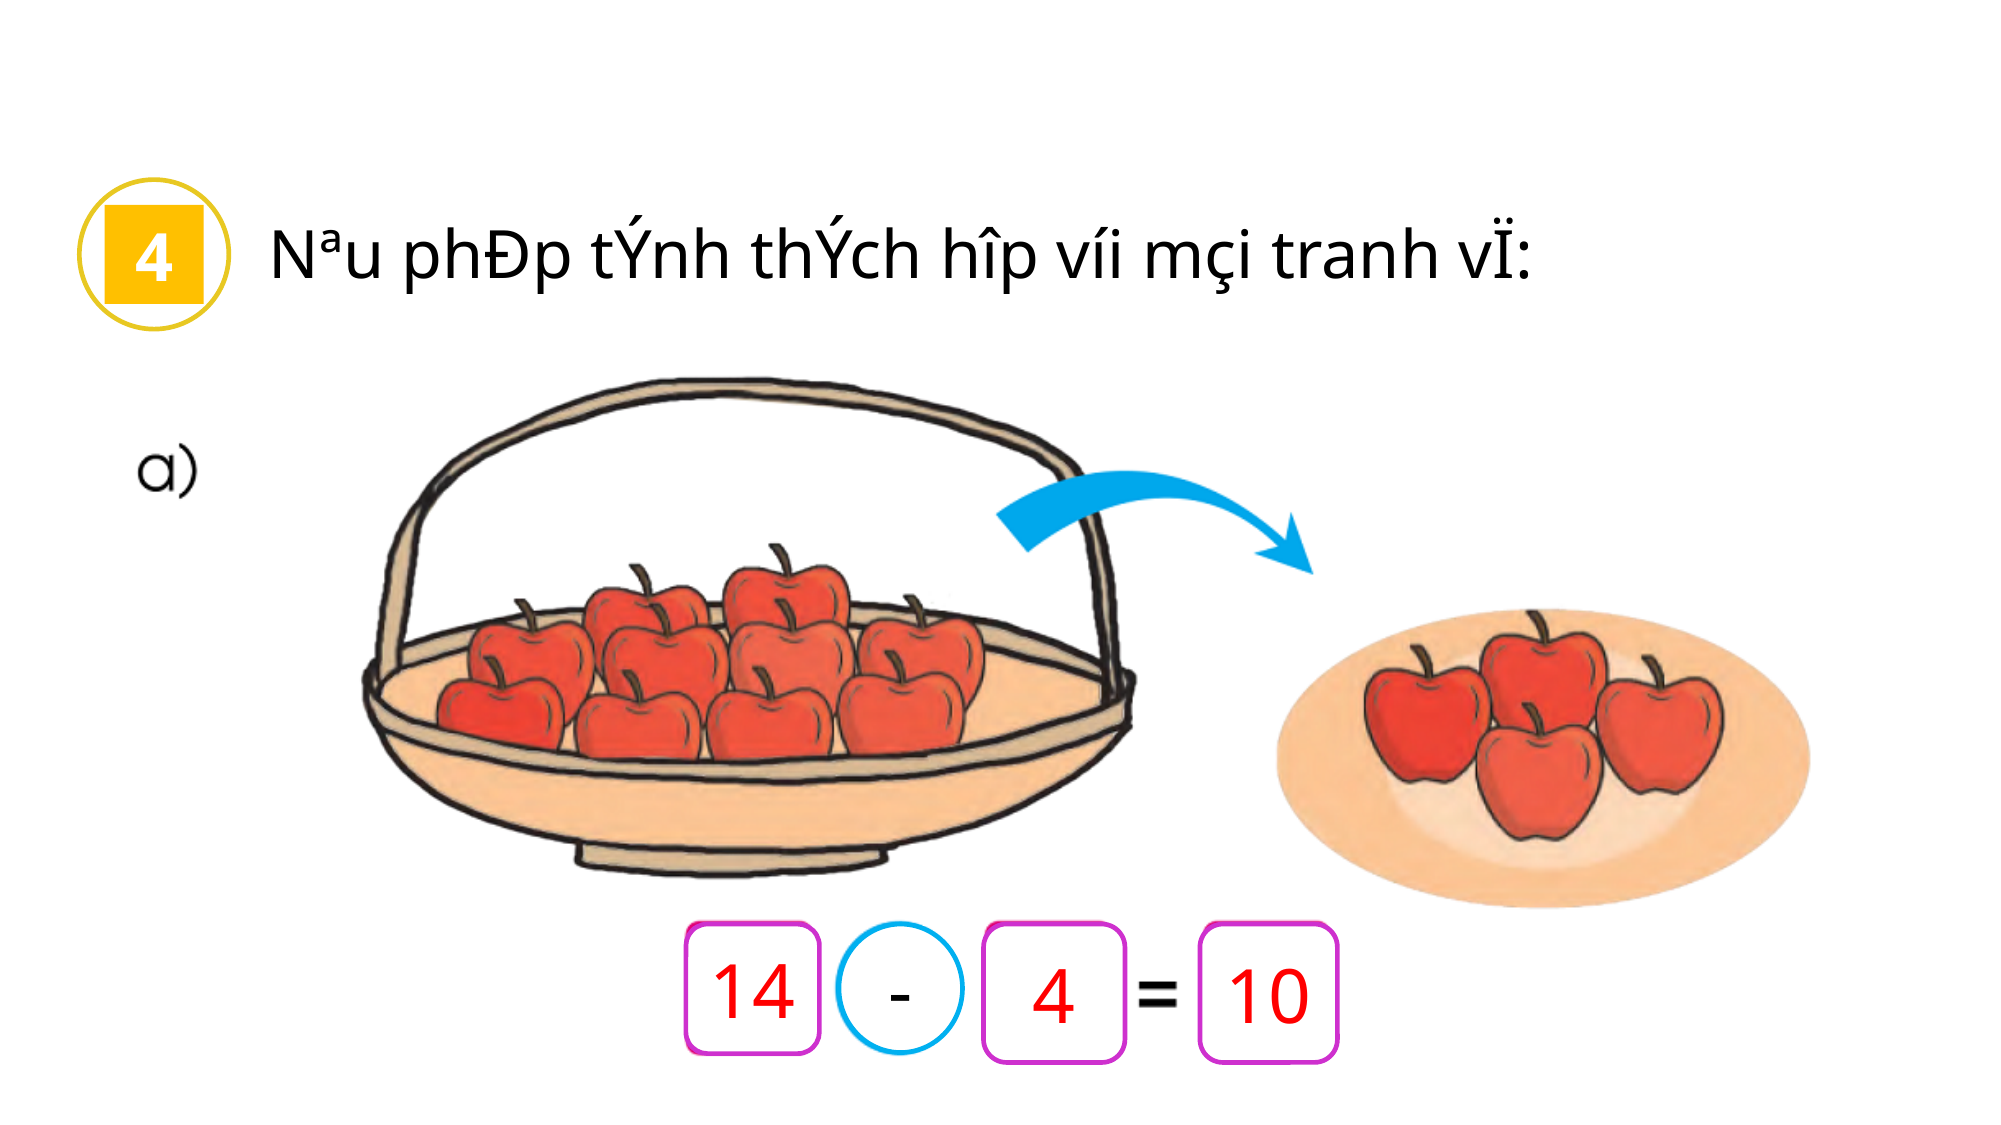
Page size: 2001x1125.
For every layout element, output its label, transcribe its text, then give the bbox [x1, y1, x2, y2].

text_box Nªu phÐp tÝnh thÝch hîp víi mçi tranh vÏ: [254, 204, 1645, 299]
text_box [77, 177, 231, 332]
picture [104, 354, 1826, 1102]
